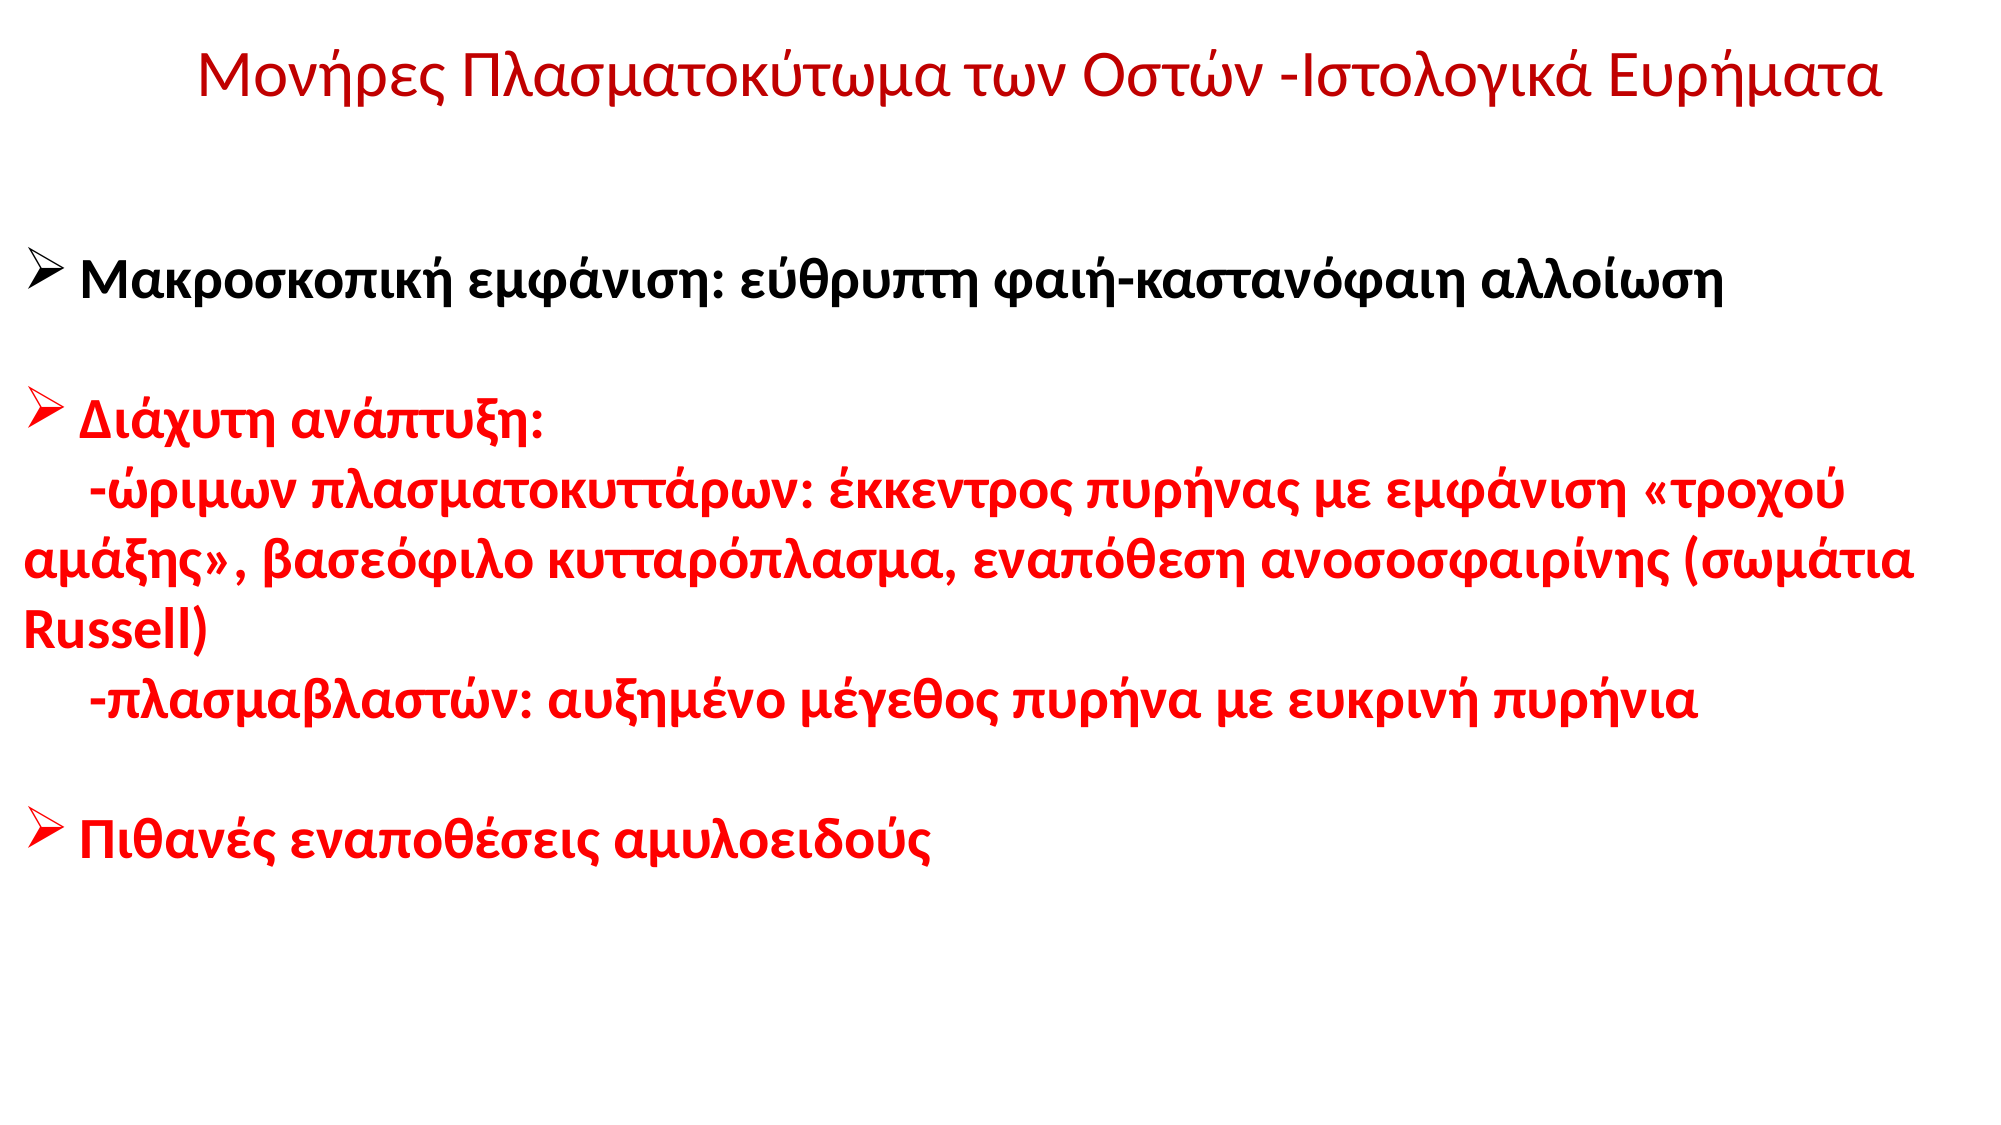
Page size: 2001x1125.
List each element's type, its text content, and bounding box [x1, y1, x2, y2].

text_box Μονήρες Πλασματοκύτωμα των Οστών -Ιστολογικά Ευρήματα [177, 22, 1904, 118]
text_box [68, 16, 1966, 232]
text_box Μακροσκοπική εμφάνιση: εύθρυπτη φαιή-καστανόφαιη αλλοίωση Διάχυτη ανάπτυξη: -ώριμων πλασματοκυττάρων: έκκεντρος πυρήνας με εμφάνιση «τροχού αμάξης», βασεόφιλο κυτταρόπλασμα, εναπόθεση ανοσοσφαιρίνης (σωμάτια Russell) -πλασμαβλαστών: αυξημένο μέγεθος πυρήνα με ευκρινή πυρήνια Πιθανές εναποθέσεις αμυλοειδούς [8, 232, 1975, 948]
